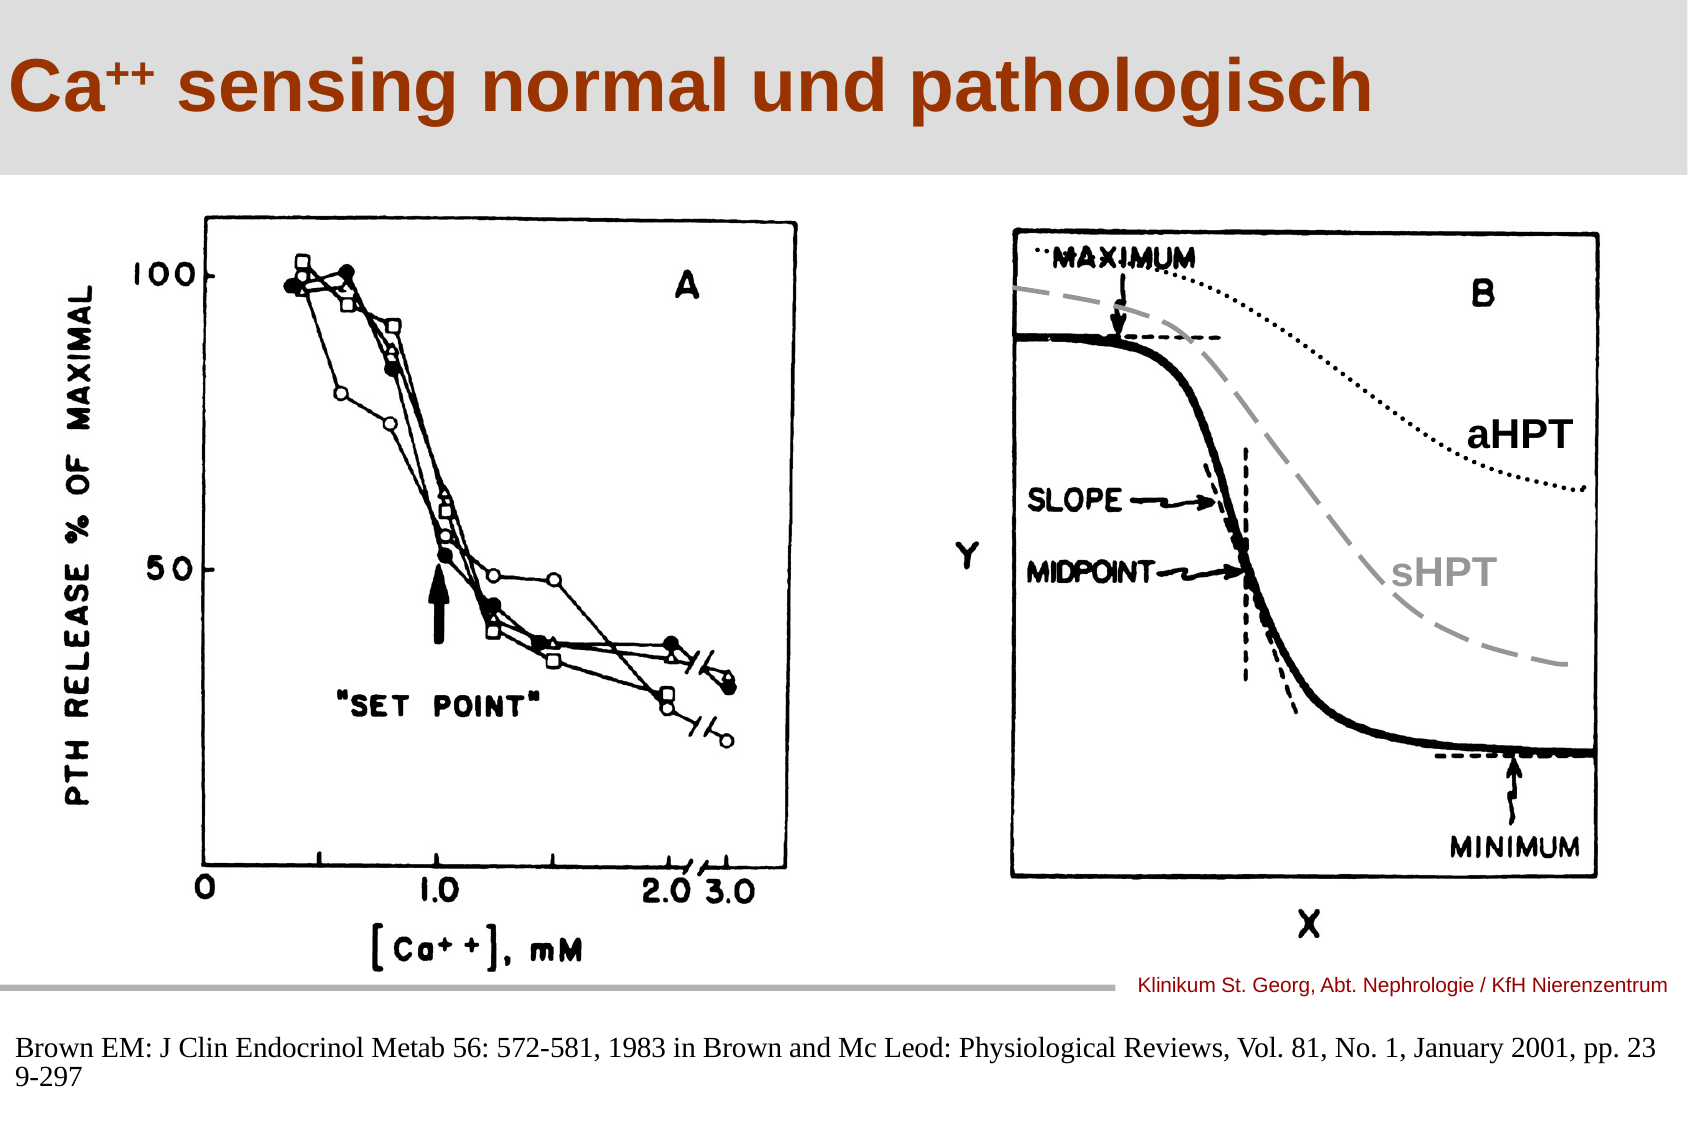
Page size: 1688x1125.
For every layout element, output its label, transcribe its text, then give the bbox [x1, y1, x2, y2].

title Ca++ sensing normal und pathologisch [0, 0, 1513, 176]
picture [62, 212, 801, 979]
picture [874, 205, 1613, 939]
footer Brown EM: J Clin Endocrinol Metab 56: 572-581, 1983 in Brown and Mc Leod: Physiological Reviews, Vol. 81, No. 1, January 2001, pp. 239-297 [0, 1020, 1683, 1125]
